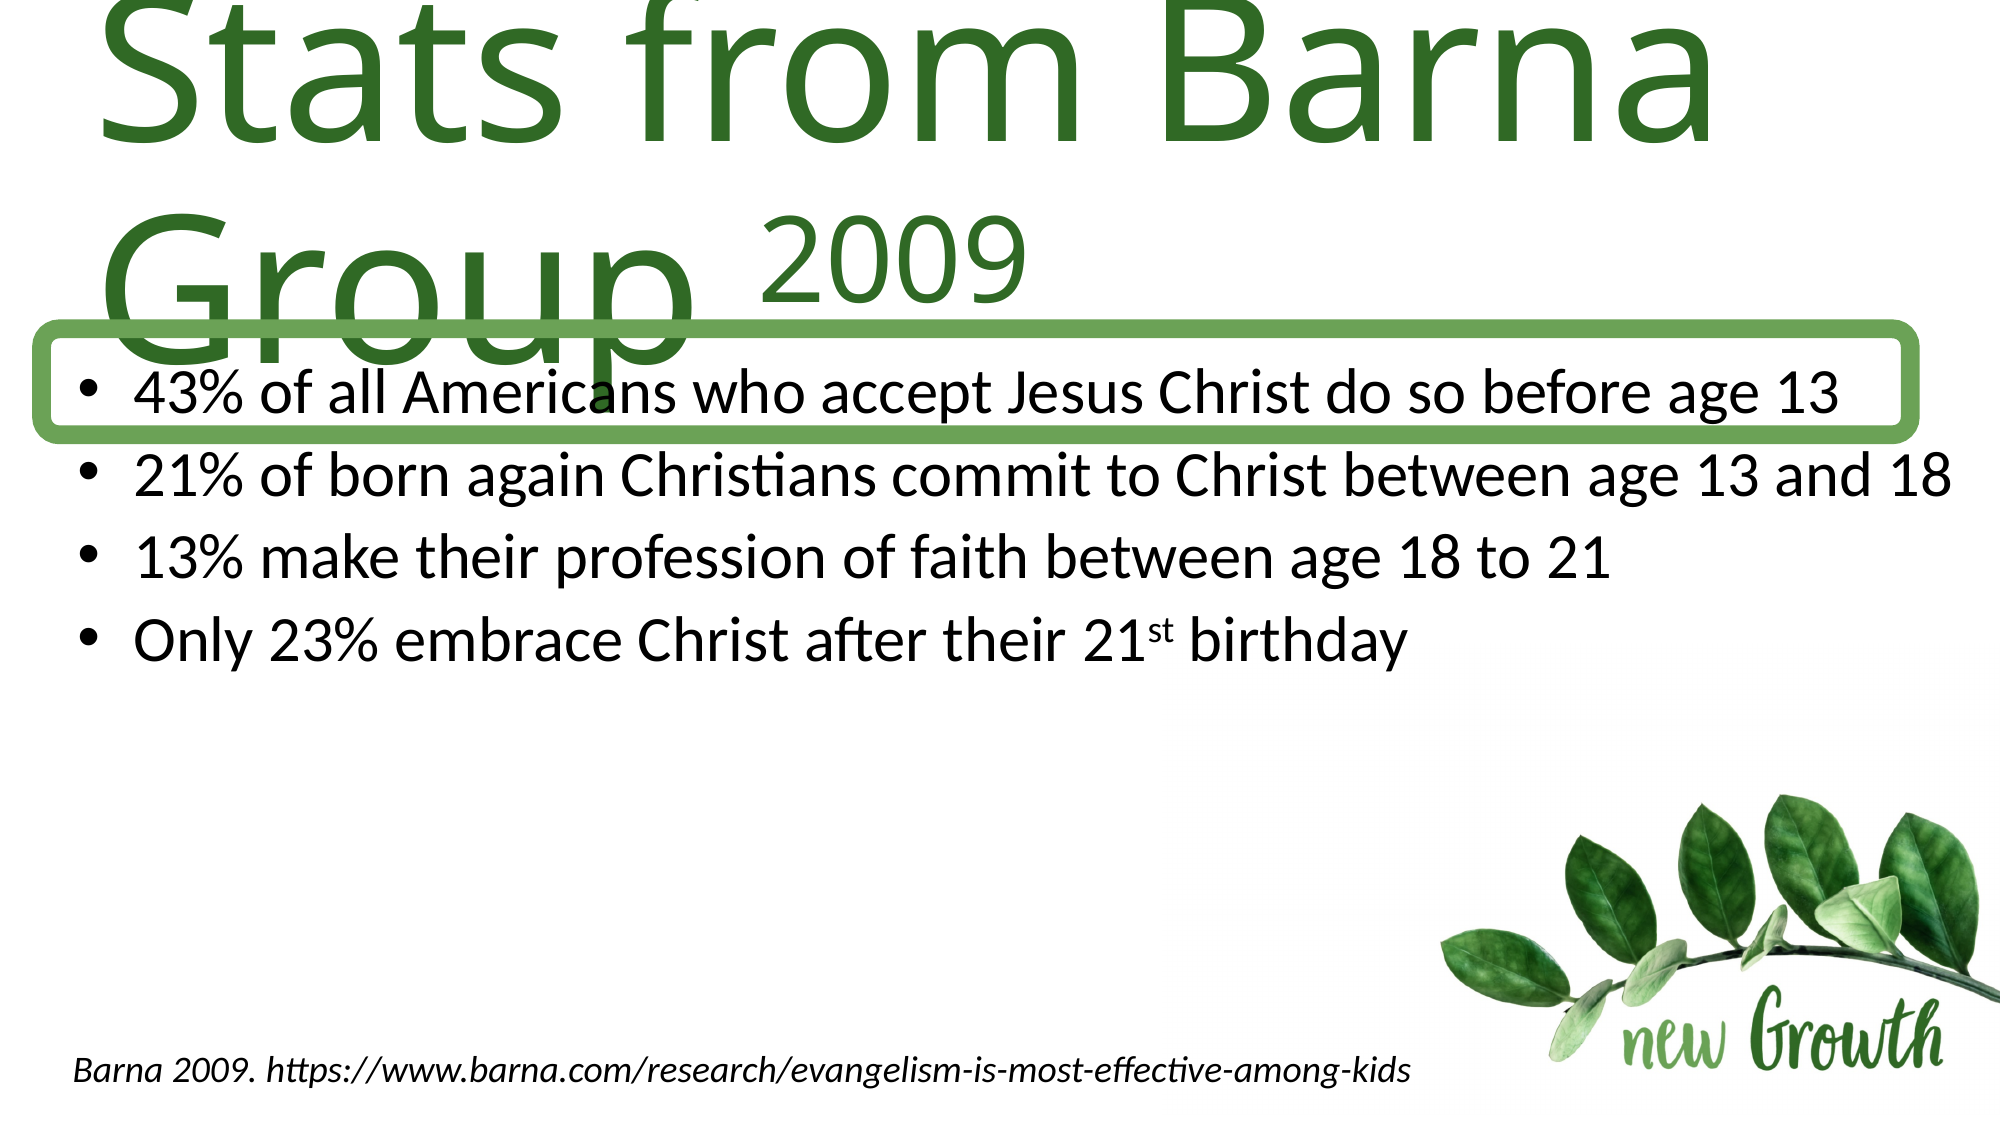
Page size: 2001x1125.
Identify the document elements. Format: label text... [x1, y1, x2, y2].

title Stats from Barna Group 2009 [78, 77, 1981, 295]
text_box 43% of all Americans who accept Jesus Christ do so before age 13 21% of born again Christians commit to Christ between age 13 and 18 13% make their profession of faith between age 18 to 21 Only 23% embrace Christ after their 21st birthday [62, 335, 1976, 683]
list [1162, 643, 2000, 1115]
text_box Barna 2009. https://www.barna.com/research/evangelism-is-most-effective-among-kids [57, 1037, 1427, 1125]
text_box [40, 327, 1912, 436]
